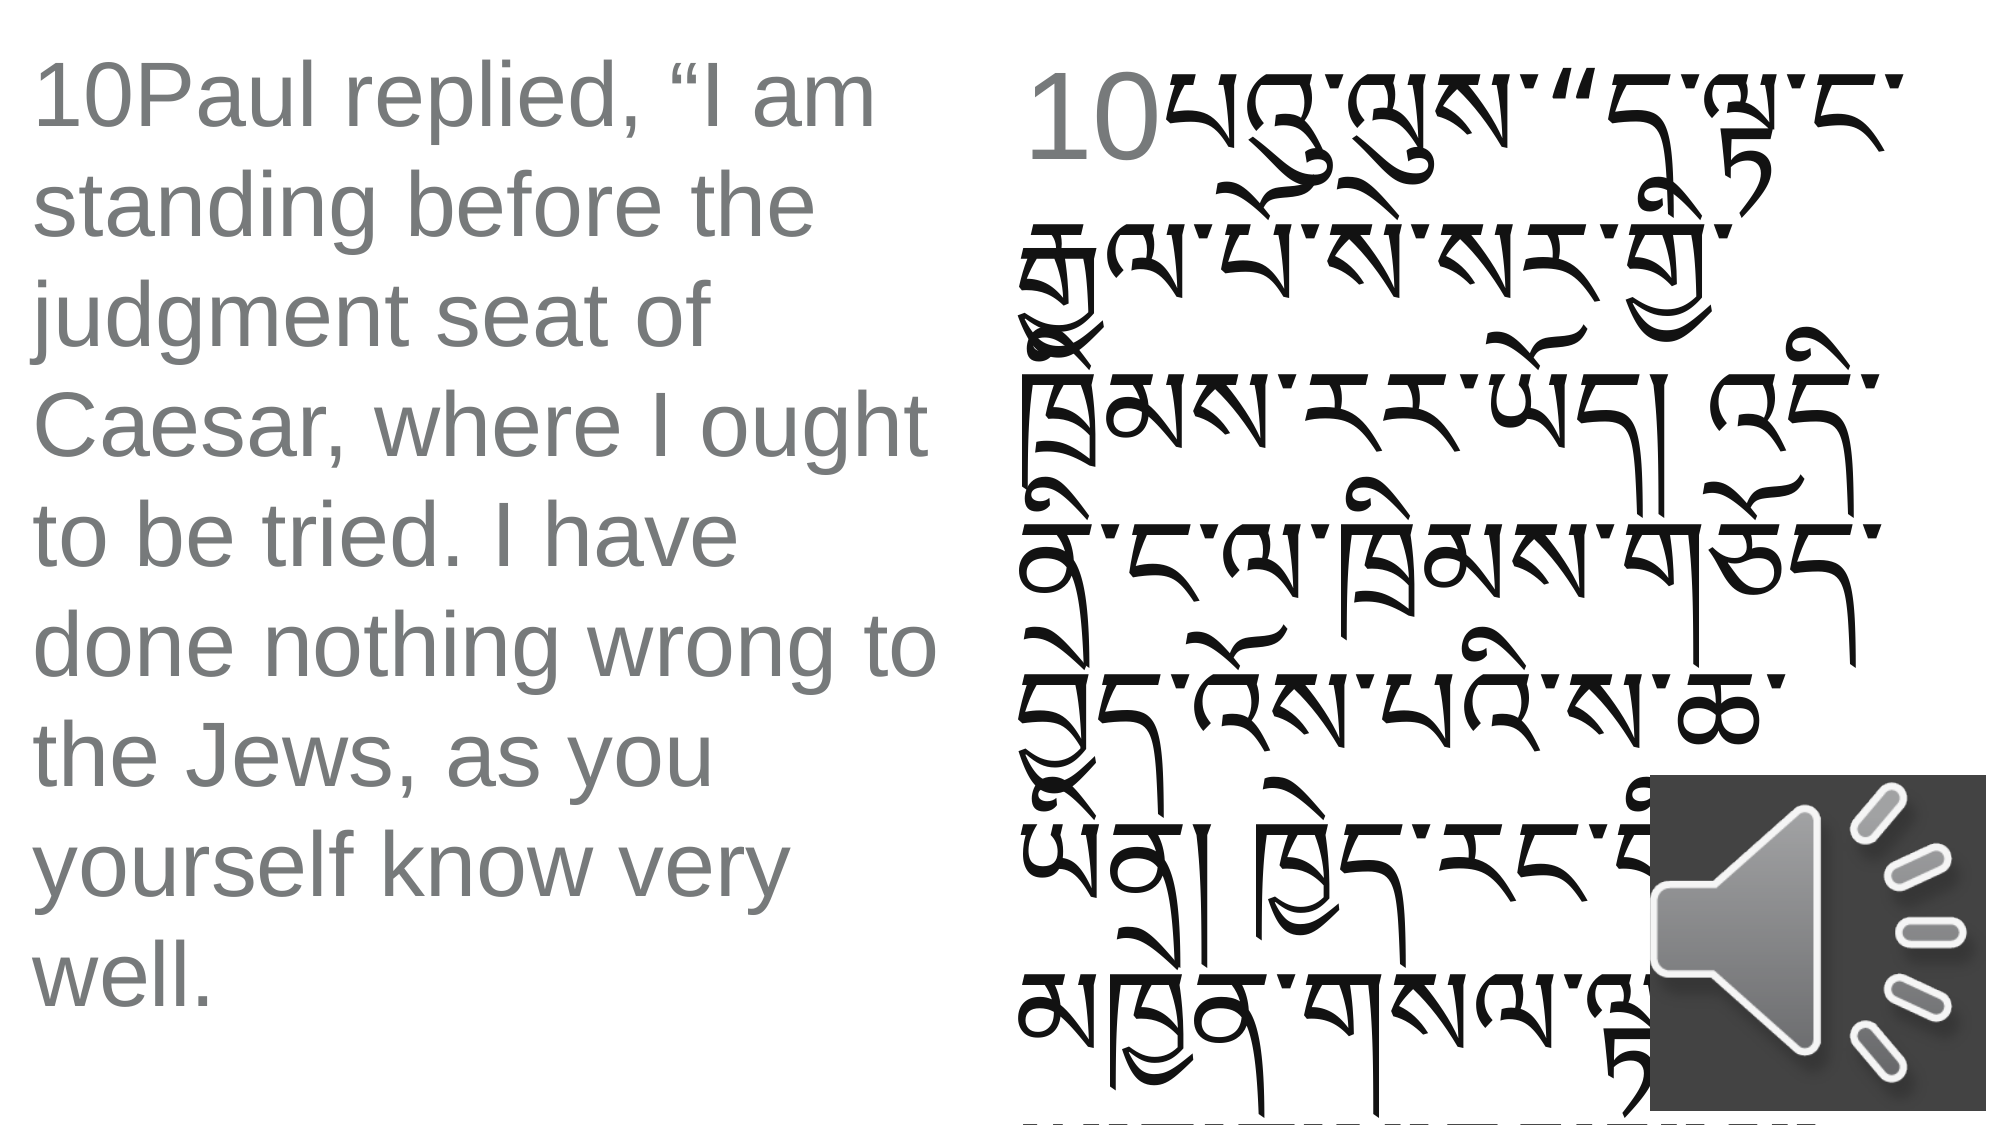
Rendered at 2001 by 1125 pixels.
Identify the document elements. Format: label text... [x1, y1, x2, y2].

text_box 10པའུ་ལུས་“ད་ལྟ་ང་རྒྱལ་པོ་སེ་སར་གྱི་ཁྲིམས་རར་ཡོད། འདི་ནི་ང་ལ་ཁྲིམས་གཅོད་བྱེད་འོས་པའི་ས་ཆ་ཡིན། ཁྱེད་རང་གིས་མཁྱེན་གསལ་ལྟར་ངས་ཡ་ཧུ་དཱ་པ་རྣམས་ལ་ཉེས་པ་གང་ཡང་མ་བྱས། [999, 27, 2000, 1104]
text_box 10Paul replied, “I am standing before the judgment seat of Caesar, where I ought to be tried. I have done nothing wrong to the Jews, as you yourself know very well. [18, 27, 973, 1104]
picture [1648, 773, 1987, 1112]
